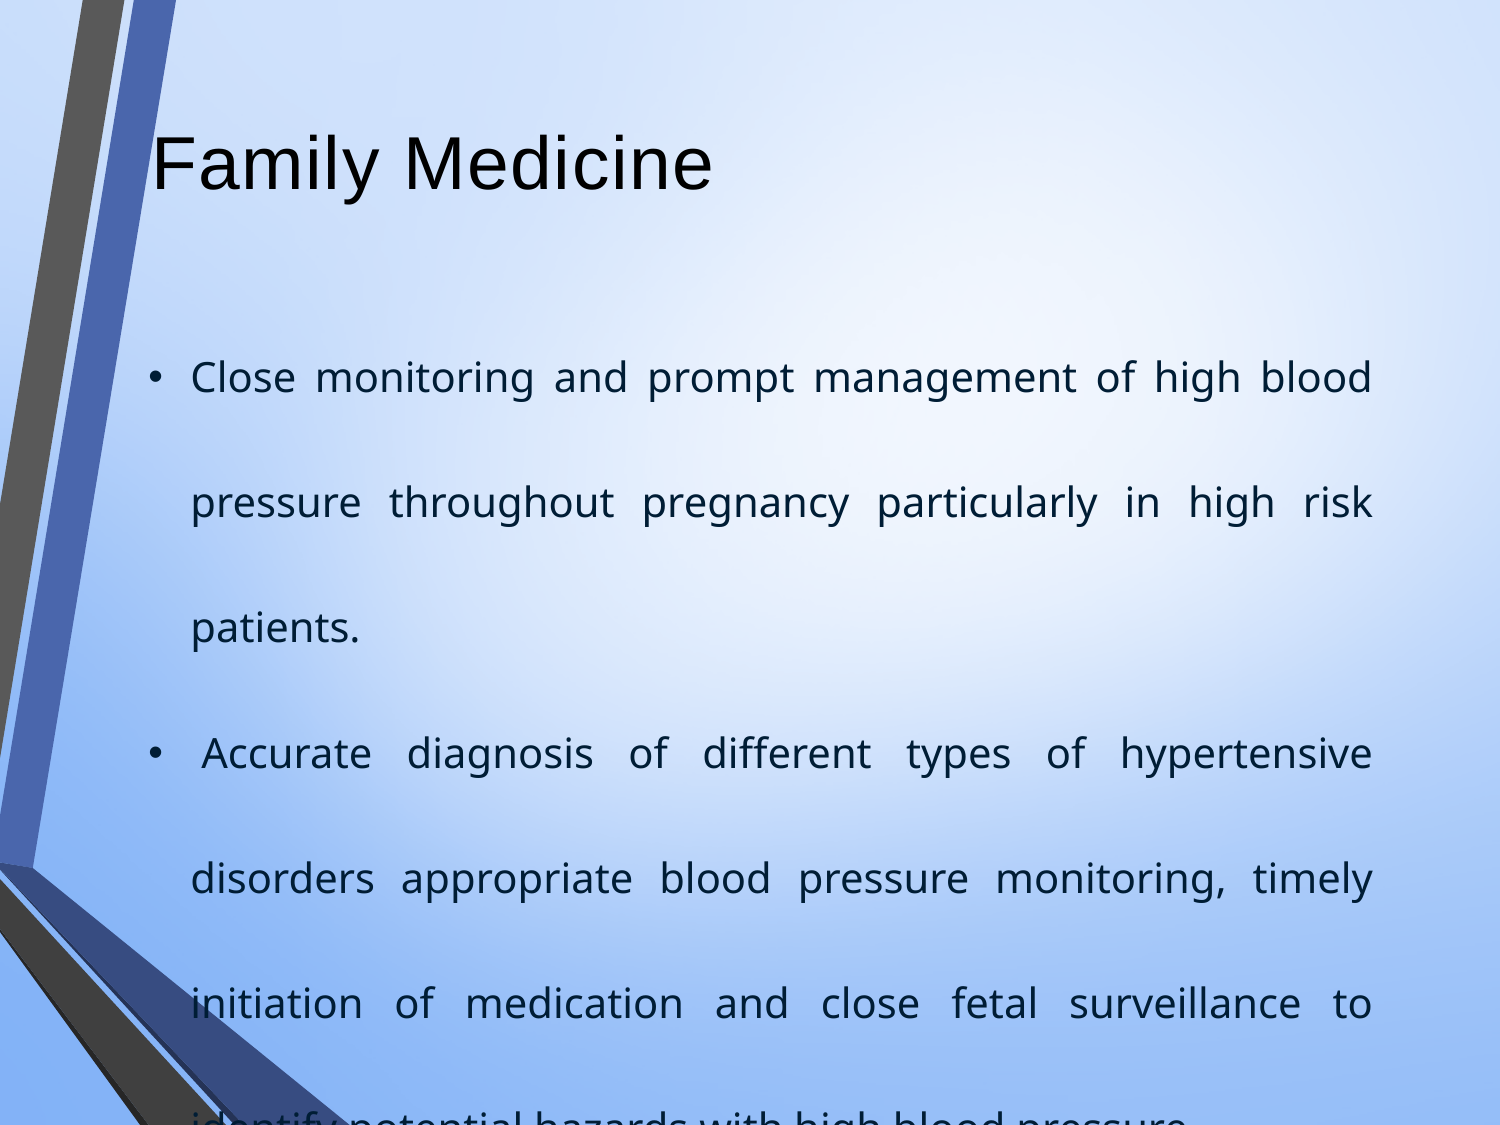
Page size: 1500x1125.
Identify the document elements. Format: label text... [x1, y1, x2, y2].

text_box Close monitoring and prompt management of high blood pressure throughout pregnancy particularly in high risk patients. Accurate diagnosis of different types of hypertensive disorders appropriate blood pressure monitoring, timely initiation of medication and close fetal surveillance to identify potential hazards with high blood pressure. [115, 275, 1400, 1125]
text_box Family Medicine [149, 112, 975, 205]
